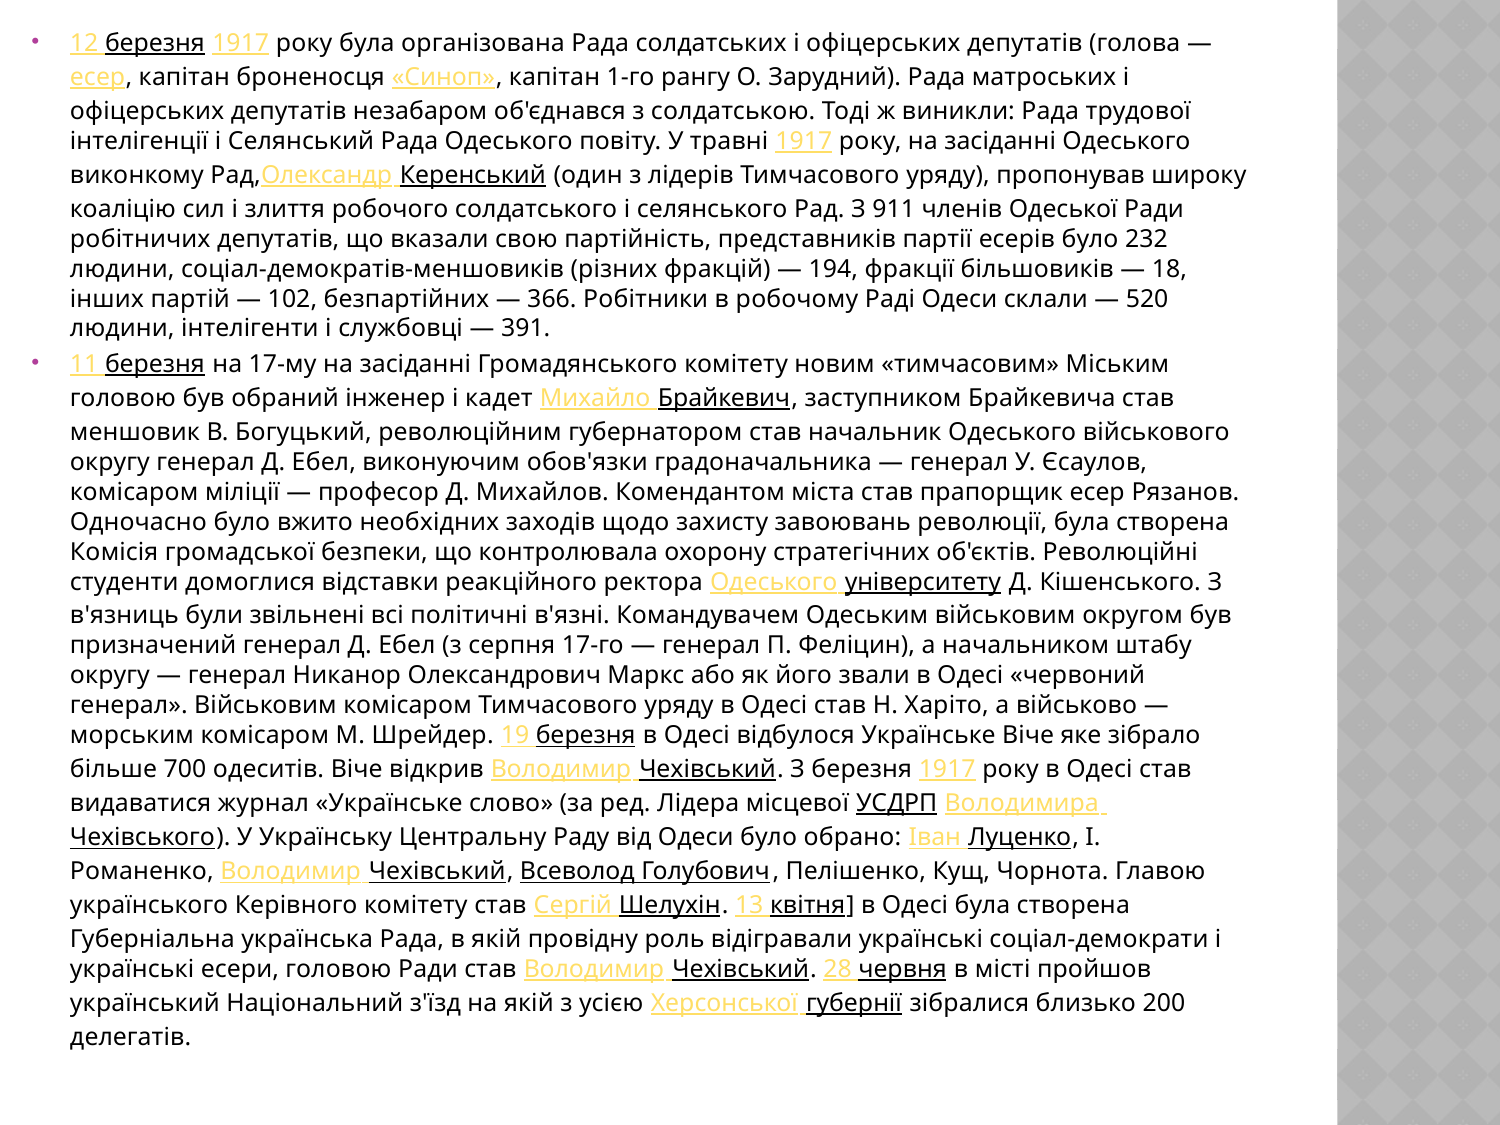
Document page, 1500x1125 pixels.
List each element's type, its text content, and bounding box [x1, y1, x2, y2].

list 12 березня 1917 року була організована Рада солдатських і офіцерських депутатів (голова — есер, капітан броненосця «Синоп», капітан 1-го рангу О. Зарудний). Рада матроських і офіцерських депутатів незабаром об'єднався з солдатською. Тоді ж виникли: Рада трудової інтелігенції і Селянський Рада Одеського повіту. У травні 1917 року, на засіданні Одеського виконкому Рад,Олександр Керенський (один з лідерів Тимчасового уряду), пропонував широку коаліцію сил і злиття робочого солдатського і селянського Рад. З 911 членів Одеської Ради робітничих депутатів, що вказали свою партійність, представників партії есерів було 232 людини, соціал-демократів-меншовиків (різних фракцій) — 194, фракції більшовиків — 18, інших партій — 102, безпартійних — 366. Робітники в робочому Раді Одеси склали — 520 людини, інтелігенти і службовці — 391. 11 березня на 17-му на засіданні Громадянського комітету новим «тимчасовим» Міським головою був обраний інженер і кадет Михайло Брайкевич, заступником Брайкевича став меншовик В. Богуцький, революційним губернатором став начальник Одеського військового округу генерал Д. Ебел, виконуючим обов'язки градоначальника — генерал У. Єсаулов, комісаром міліції — професор Д. Михайлов. Комендантом міста став прапорщик есер Рязанов. Одночасно було вжито необхідних заходів щодо захисту завоювань революції, була створена Комісія громадської безпеки, що контролювала охорону стратегічних об'єктів. Революційні студенти домоглися відставки реакційного ректора Одеського університету Д. Кішенського. З в'язниць були звільнені всі політичні в'язні. Командувачем Одеським військовим округом був призначений генерал Д. Ебел (з серпня 17-го — генерал П. Феліцин), а начальником штабу округу — генерал Никанор Олександрович Маркс або як його звали в Одесі «червоний генерал». Військовим комісаром Тимчасового уряду в Одесі став Н. Харіто, а військово — морським комісаром М. Шрейдер. 19 березня в Одесі відбулося Українське Віче яке зібрало більше 700 одеситів. Віче відкрив Володимир Чехівський. З березня 1917 року в Одесі став видаватися журнал «Українське слово» (за ред. Лідера місцевої УСДРП Володимира Чехівського). У Українську Центральну Раду від Одеси було обрано: Іван Луценко, І. Романенко, Володимир Чехівський, Всеволод Голубович, Пелішенко, Кущ, Чорнота. Главою українського Керівного комітету став Сергій Шелухін. 13 квітня] в Одесі була створена Губерніальна українська Рада, в якій провідну роль відігравали українські соціал-демократи і українські есери, головою Ради став Володимир Чехівський. 28 червня в місті пройшов український Національний з'їзд на якій з усією Херсонської губернії зібралися близько 200 делегатів. [17, 19, 1263, 1059]
